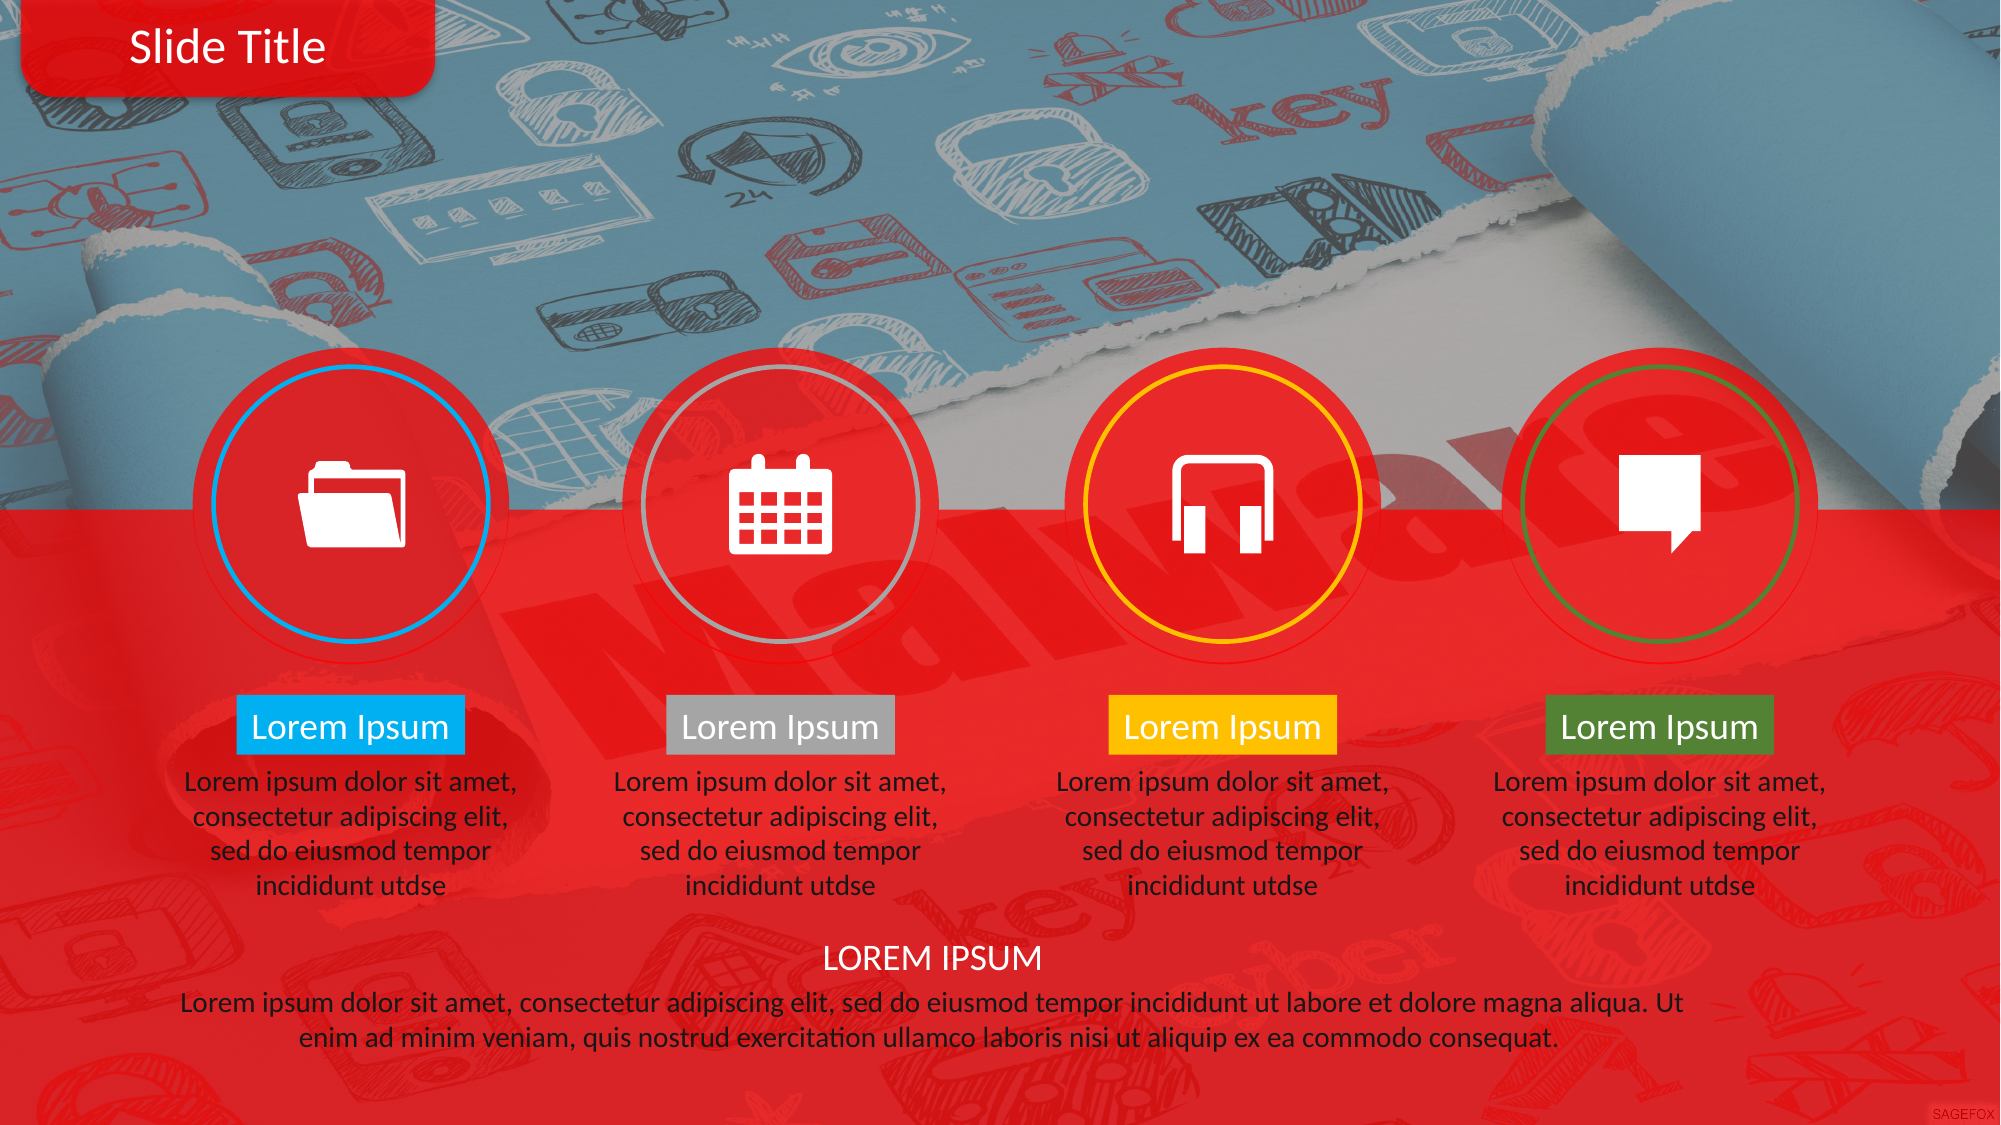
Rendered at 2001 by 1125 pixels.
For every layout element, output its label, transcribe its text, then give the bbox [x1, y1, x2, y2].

text_box Lorem Ipsum [1545, 694, 1775, 755]
text_box Lorem ipsum dolor sit amet, consectetur adipiscing elit, sed do eiusmod tempor incididunt utdse [1477, 756, 1843, 907]
text_box [212, 365, 490, 643]
text_box [1521, 365, 1799, 643]
text_box [0, 508, 2000, 1125]
text_box [191, 346, 511, 666]
text_box [1240, 506, 1262, 554]
text_box [1184, 506, 1206, 554]
text_box Lorem Ipsum [1108, 694, 1338, 755]
text_box [297, 461, 406, 548]
text_box [1063, 346, 1383, 666]
text_box [1172, 454, 1274, 541]
text_box [1500, 346, 1820, 666]
text_box Lorem ipsum dolor sit amet, consectetur adipiscing elit, sed do eiusmod tempor incididunt utdse [1040, 756, 1406, 907]
text_box Lorem ipsum dolor sit amet, consectetur adipiscing elit, sed do eiusmod tempor incididunt utdse [168, 756, 534, 907]
text_box [1084, 365, 1362, 643]
text_box [1619, 455, 1701, 554]
text_box Lorem Ipsum [666, 694, 895, 755]
text_box Lorem Ipsum [236, 694, 466, 755]
text_box [621, 346, 940, 666]
text_box [642, 365, 920, 643]
text_box [729, 453, 833, 555]
text_box Lorem ipsum dolor sit amet, consectetur adipiscing elit, sed do eiusmod tempor incididunt utdse [597, 756, 964, 907]
text_box LOREM IPSUM Lorem ipsum dolor sit amet, consectetur adipiscing elit, sed do eiusmod tempor incididunt ut labore et dolore magna aliqua. Ut enim ad minim veniam, quis nostrud exercitation ullamco laboris nisi ut aliquip ex ea commodo consequat. [162, 925, 1703, 1061]
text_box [20, 0, 436, 98]
